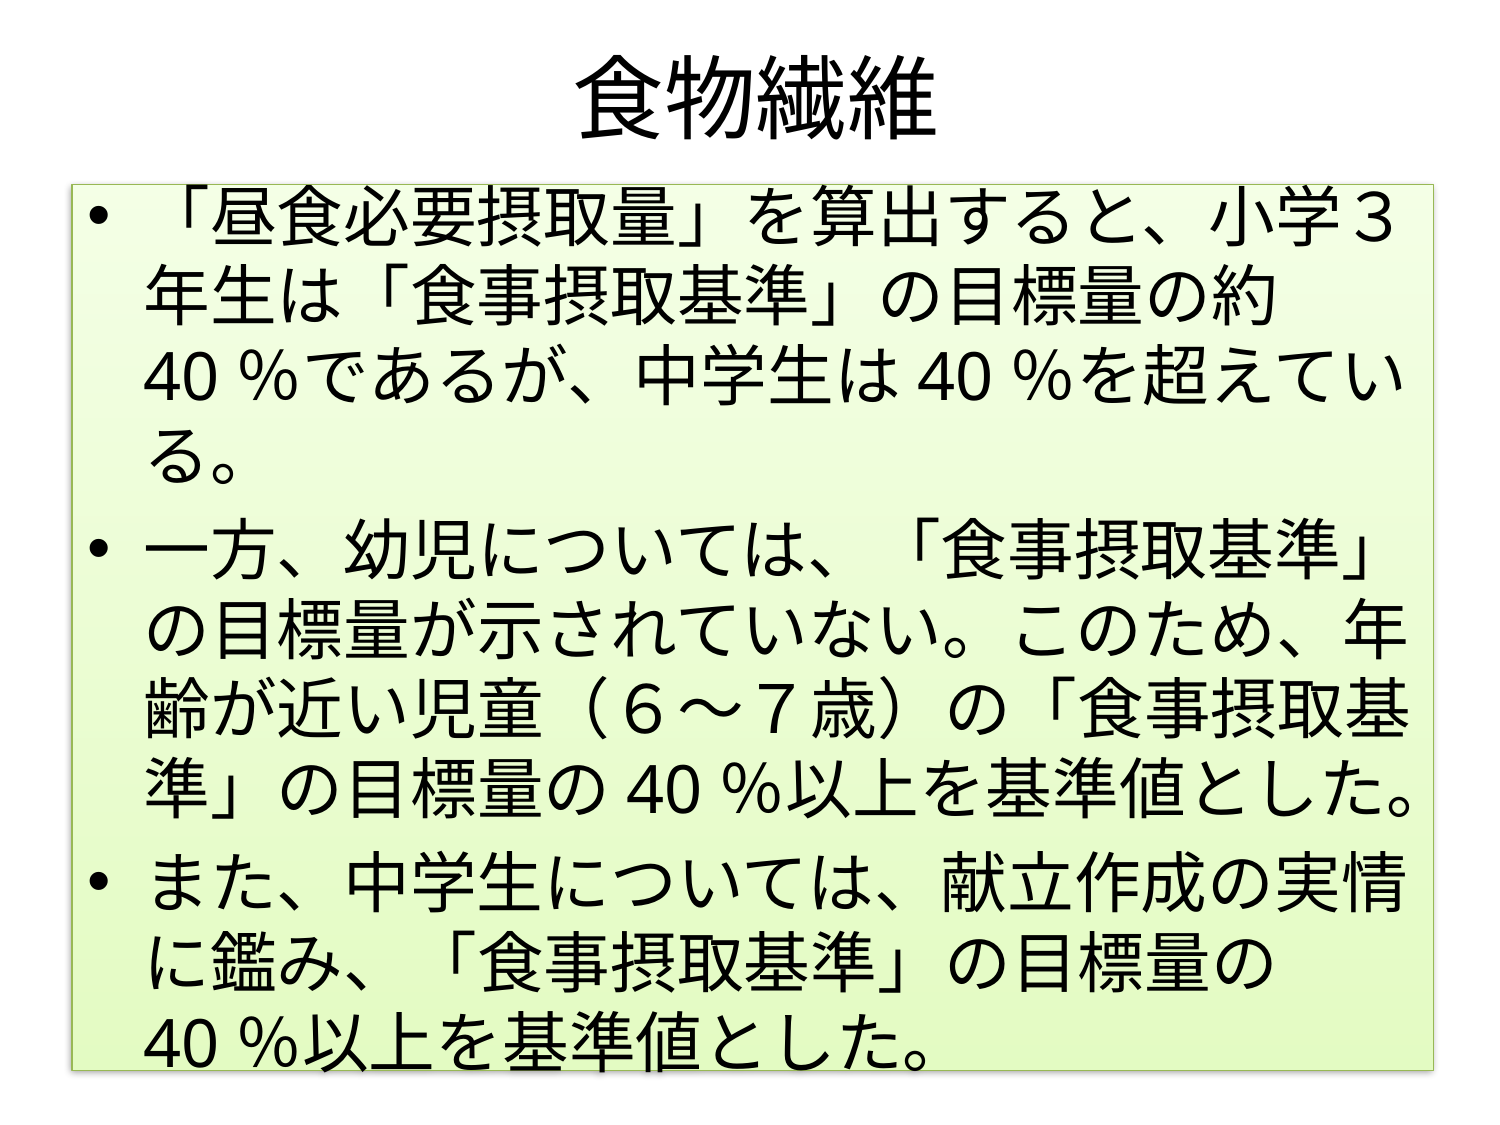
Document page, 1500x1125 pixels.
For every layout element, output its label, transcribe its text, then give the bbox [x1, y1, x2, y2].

text_box 食物繊維 [159, 30, 1353, 161]
text_box 「昼食必要摂取量」を算出すると、小学３年生は「食事摂取基準」の目標量の約40％であるが、中学生は40％を超えている。 一方、幼児については、「食事摂取基準」の目標量が示されていない。このため、年齢が近い児童（６～７歳）の「食事摂取基準」の目標量の40％以上を基準値とした。 また、中学生については、献立作成の実情に鑑み、「食事摂取基準」の目標量の40％以上を基準値とした。 [71, 184, 1434, 1071]
